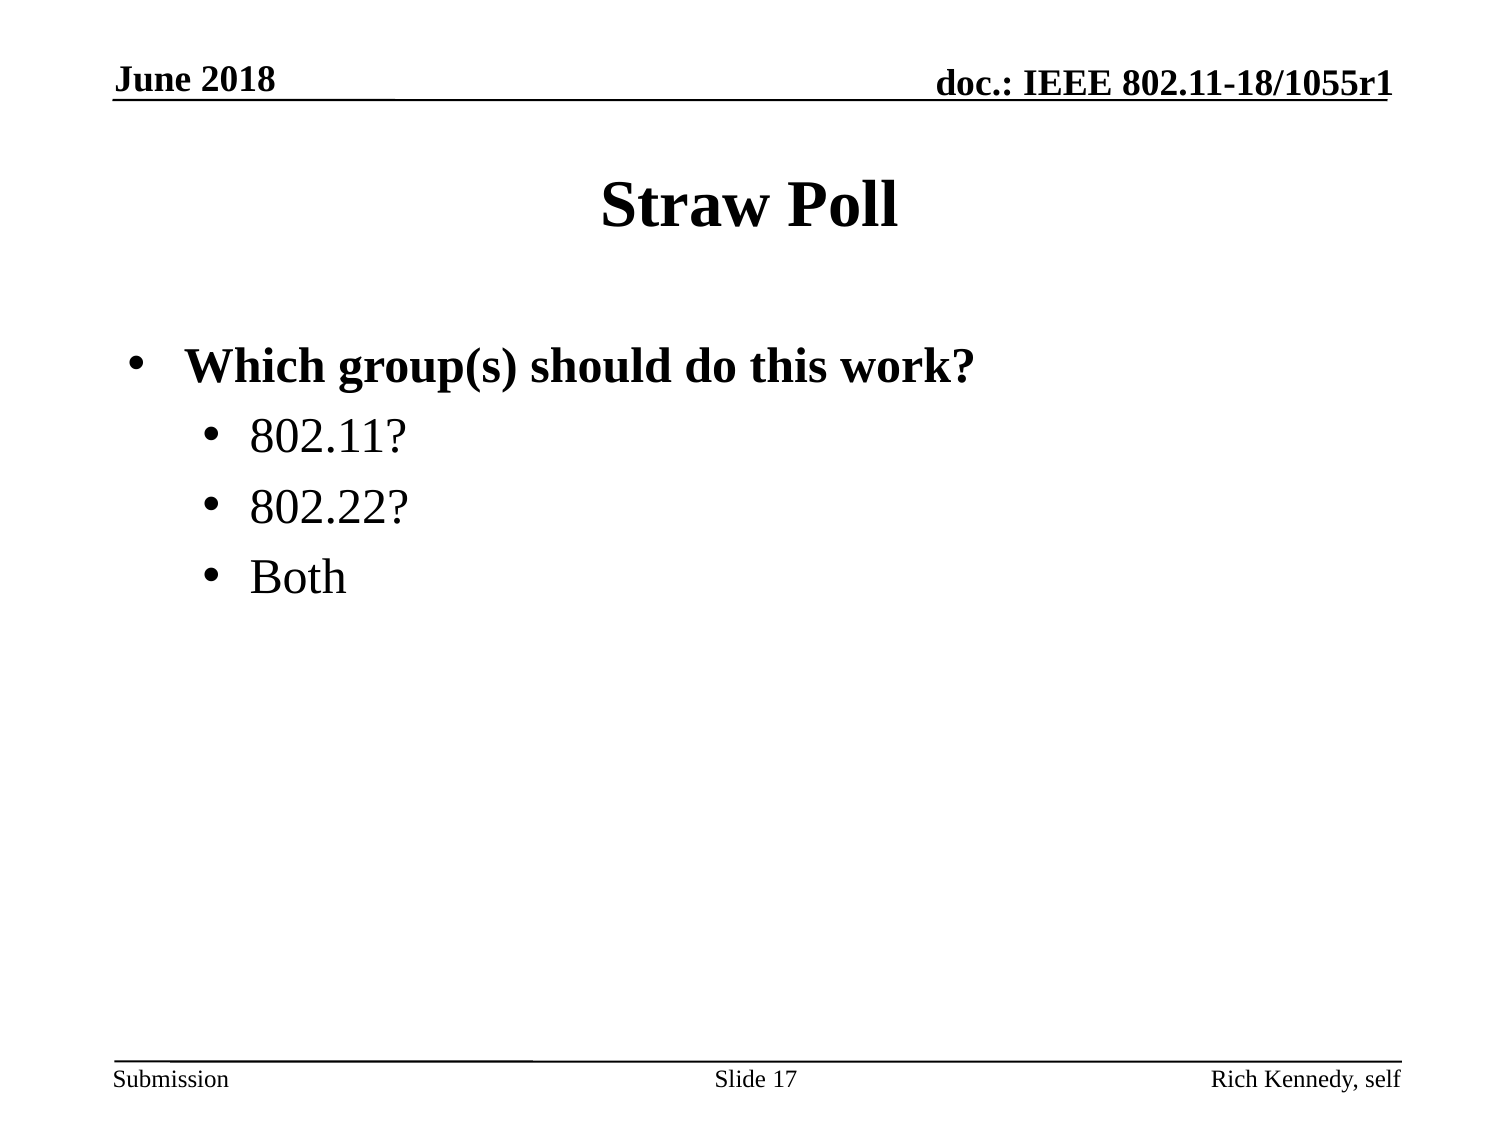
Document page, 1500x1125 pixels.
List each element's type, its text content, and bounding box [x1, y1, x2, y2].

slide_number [114, 54, 423, 100]
footer Rich Kennedy, self [878, 1061, 1402, 1093]
slide_number Slide 17 [712, 1061, 800, 1123]
list Which group(s) should do this work? 802.11? 802.22? Both [112, 324, 1388, 1000]
title Straw Poll [112, 112, 1388, 288]
